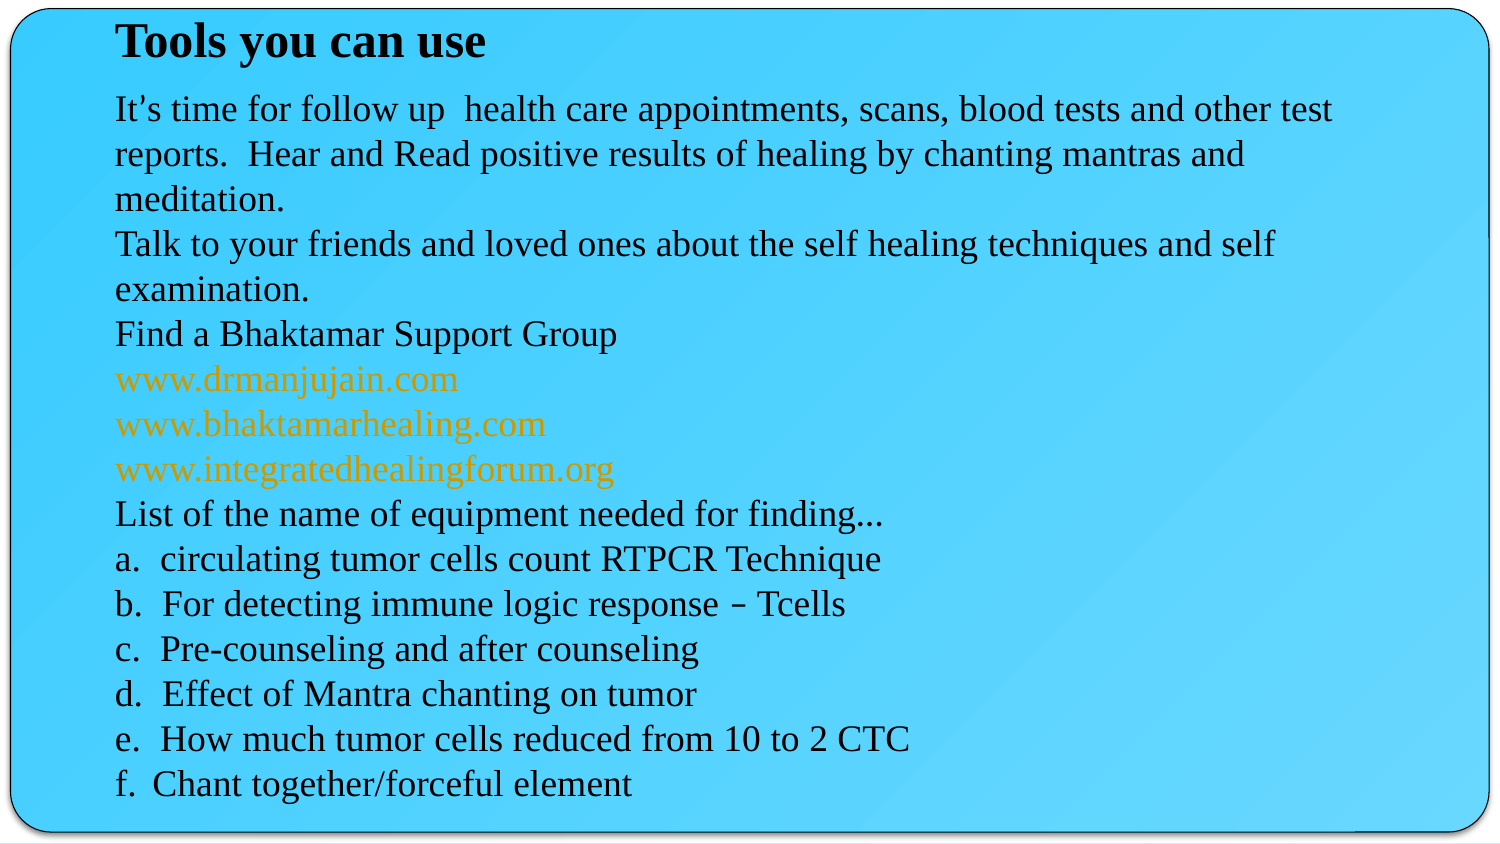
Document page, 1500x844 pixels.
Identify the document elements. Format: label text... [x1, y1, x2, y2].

text_box It’s time for follow up health care appointments, scans, blood tests and other test reports. Hear and Read positive results of healing by chanting mantras and meditation. Talk to your friends and loved ones about the self healing techniques and self examination. Find a Bhaktamar Support Group www.drmanjujain.com www.bhaktamarhealing.com www.integratedhealingforum.org List of the name of equipment needed for finding… a. circulating tumor cells count RTPCR Technique b. For detecting immune logic response – Tcells c. Pre-counseling and after counseling d. Effect of Mantra chanting on tumor e. How much tumor cells reduced from 10 to 2 CTC Chant together/forceful element [99, 76, 1388, 812]
text_box Tools you can use [99, 0, 600, 75]
